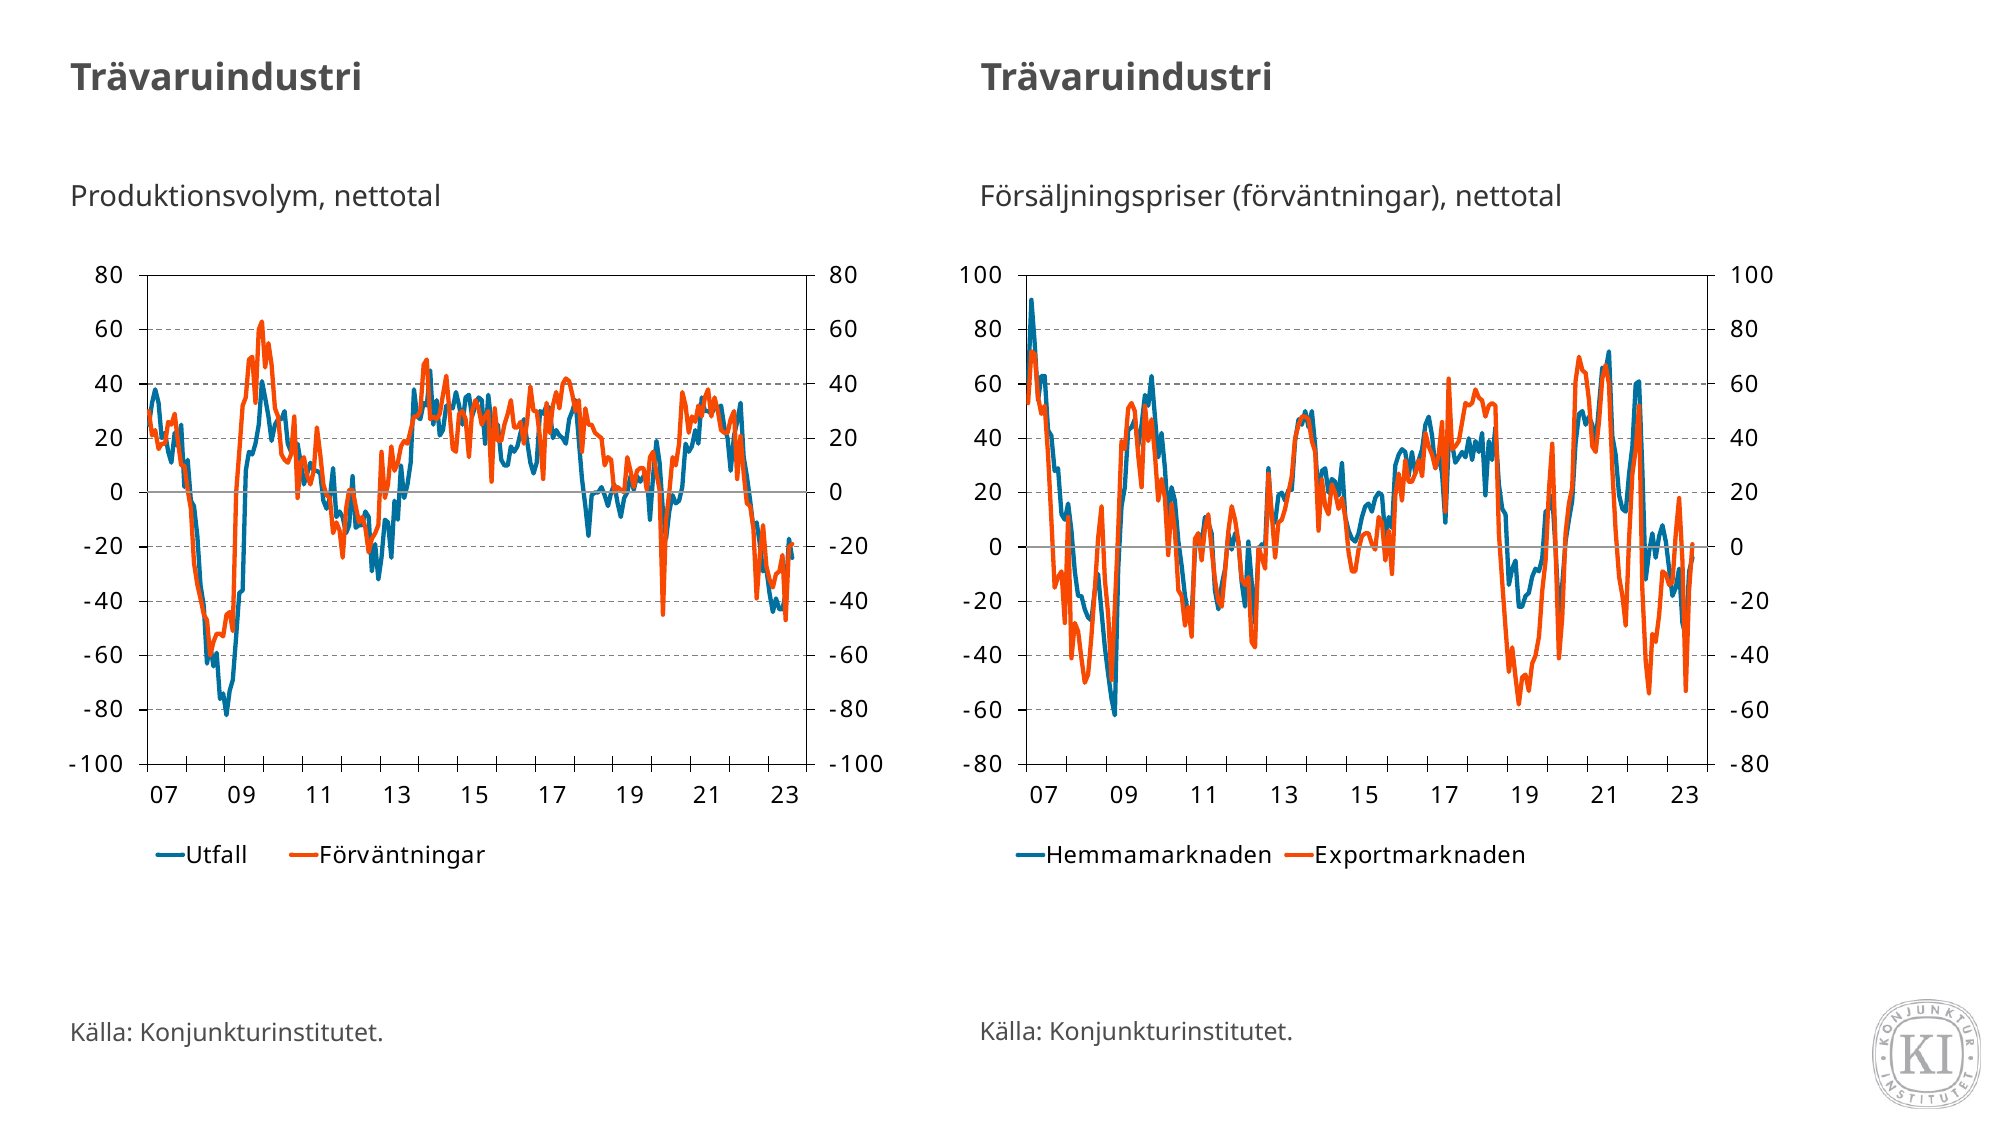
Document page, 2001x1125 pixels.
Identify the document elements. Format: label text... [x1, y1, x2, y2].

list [51, 249, 939, 874]
title Trävaruindustri [55, 45, 938, 128]
picture [1872, 999, 1981, 1109]
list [941, 249, 1829, 874]
list Produktionsvolym, nettotal [55, 137, 938, 220]
list Källa: Konjunkturinstitutet. [964, 1008, 1848, 1106]
subtitle Källa: Konjunkturinstitutet. [55, 1008, 938, 1106]
list Trävaruindustri [965, 45, 1849, 129]
list Försäljningspriser (förväntningar), nettotal [964, 137, 1848, 220]
